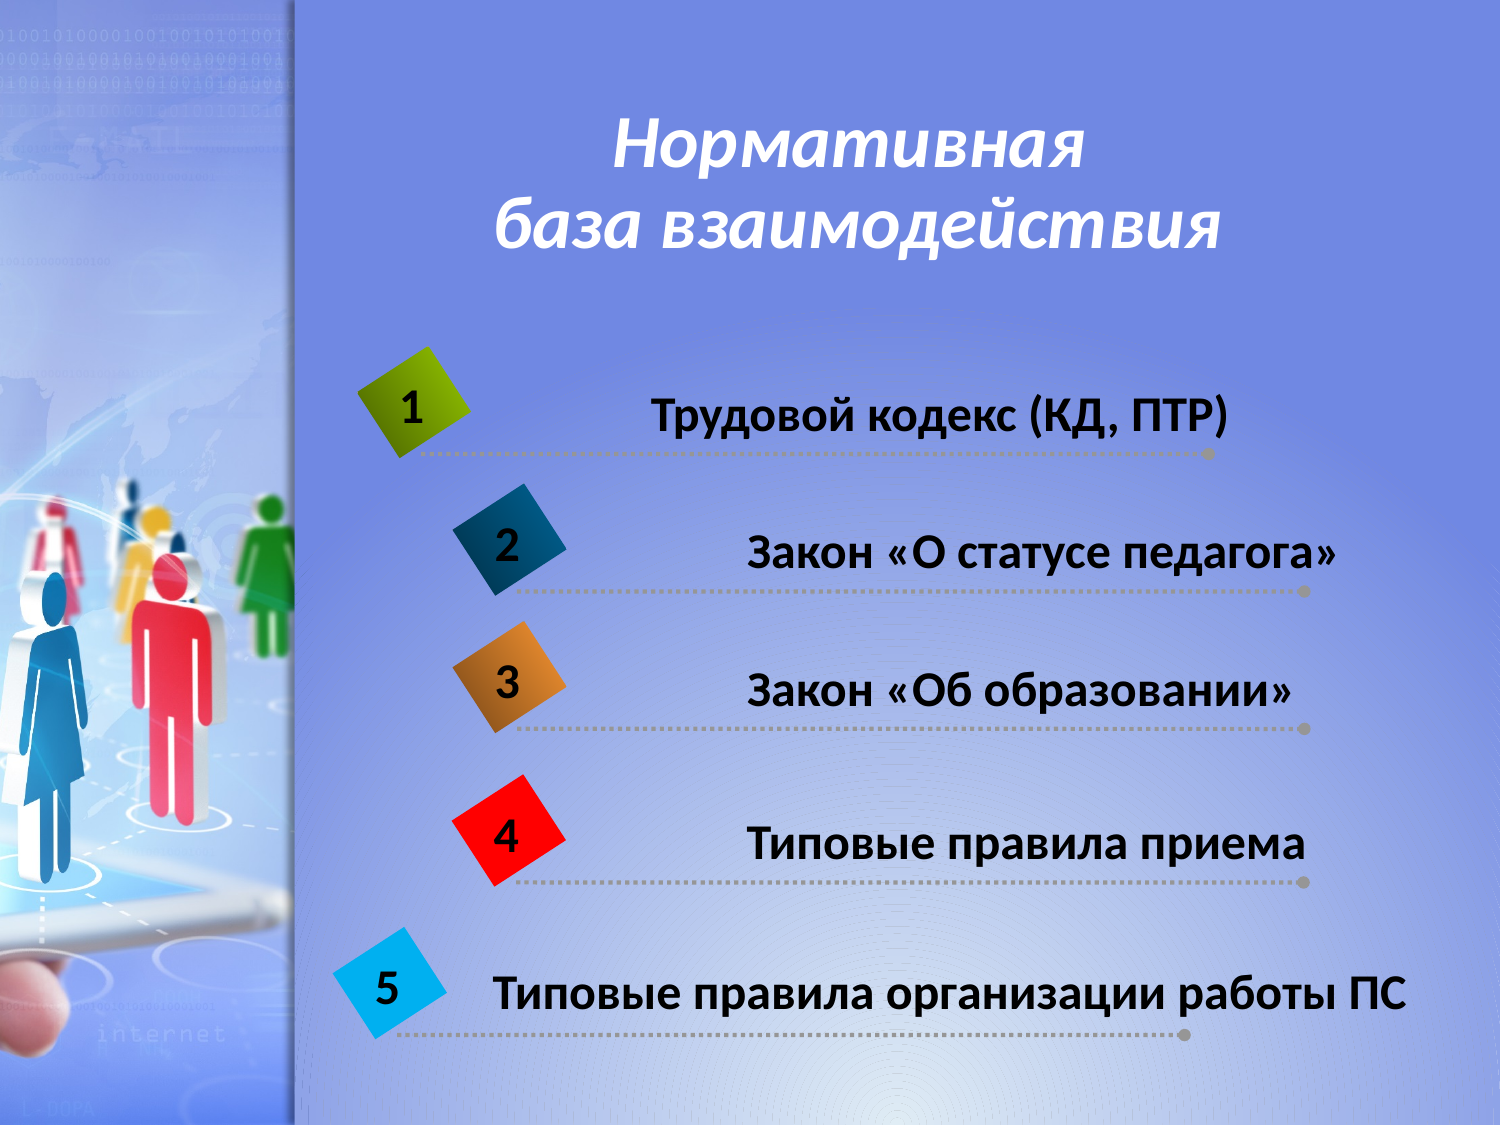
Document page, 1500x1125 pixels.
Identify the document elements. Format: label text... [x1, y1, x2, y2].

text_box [371, 362, 1247, 454]
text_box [466, 637, 1315, 729]
picture [0, 0, 294, 1125]
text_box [466, 500, 1360, 592]
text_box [466, 791, 1325, 883]
title Нормативная база взаимодействия [193, 42, 1500, 326]
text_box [347, 943, 1428, 1035]
